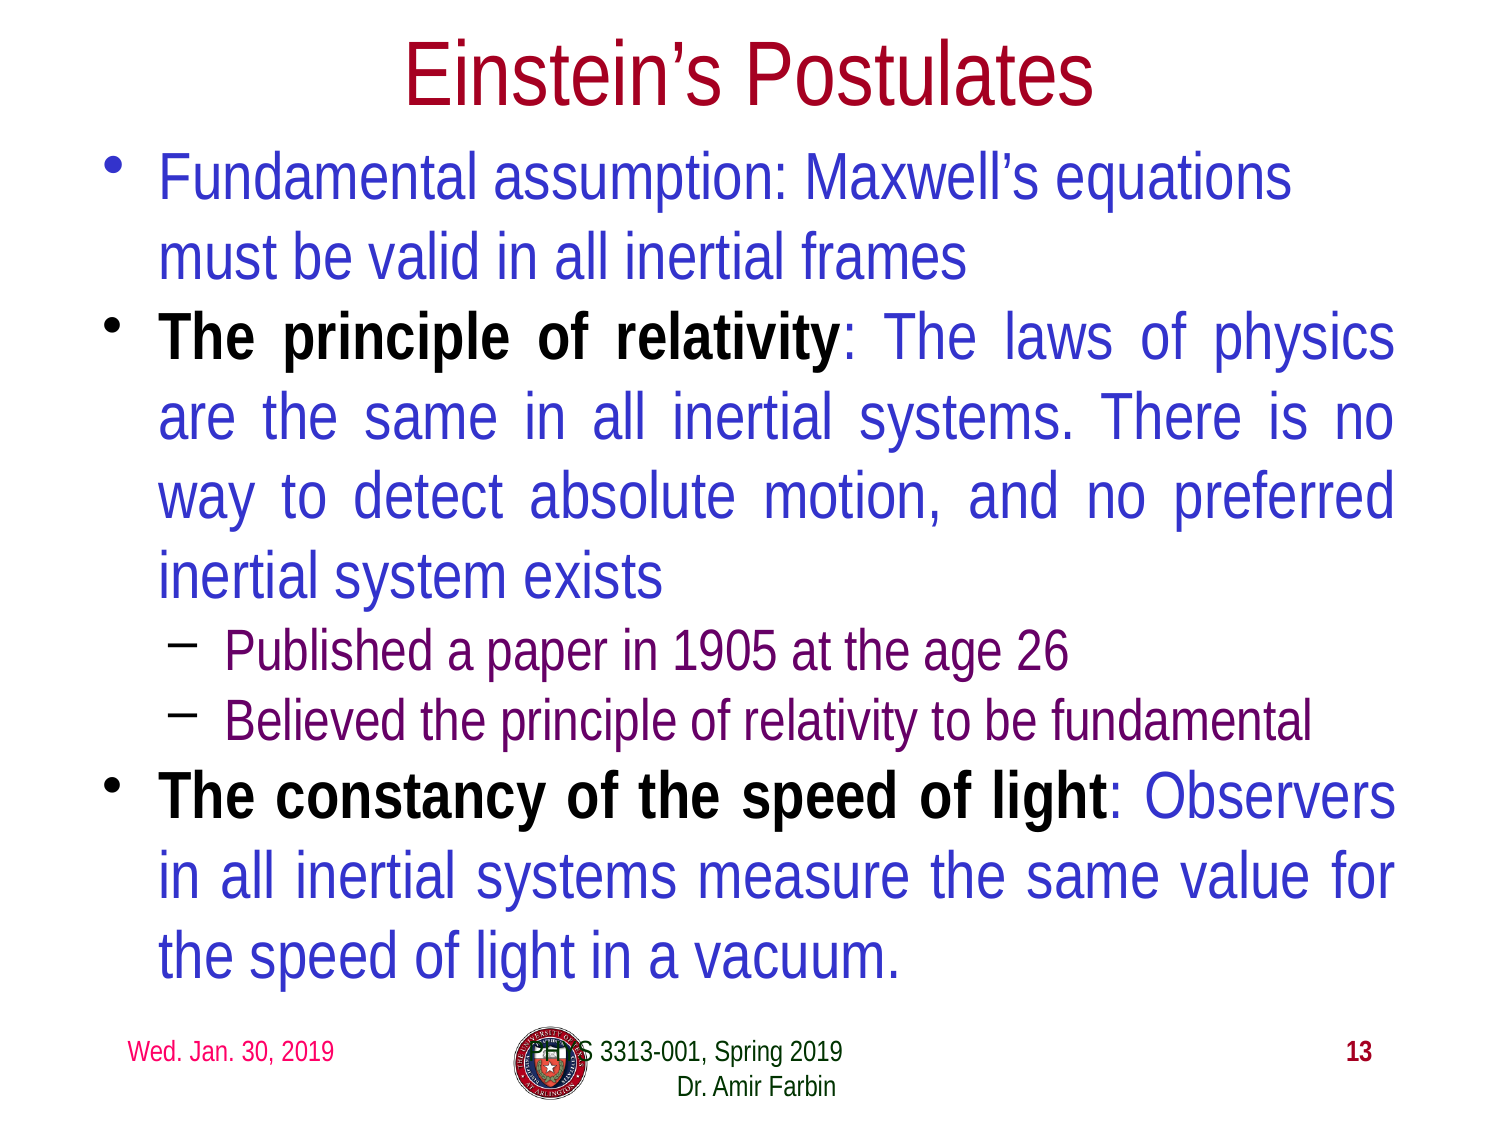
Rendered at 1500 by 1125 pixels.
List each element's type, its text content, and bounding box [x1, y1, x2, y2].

title Einstein’s Postulates [112, 12, 1388, 124]
footer PHYS 3313-001, Spring 2019 Dr. Amir Farbin [512, 1024, 988, 1101]
slide_number 13 [1074, 1024, 1388, 1101]
list Fundamental assumption: Maxwell’s equations must be valid in all inertial frames The principle of relativity: The laws of physics are the same in all inertial systems. There is no way to detect absolute motion, and no preferred inertial system exists Published a paper in 1905 at the age 26 Believed the principle of relativity to be fundamental The constancy of the speed of light: Observers in all inertial systems measure the same value for the speed of light in a vacuum. [87, 124, 1413, 963]
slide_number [112, 1024, 426, 1101]
